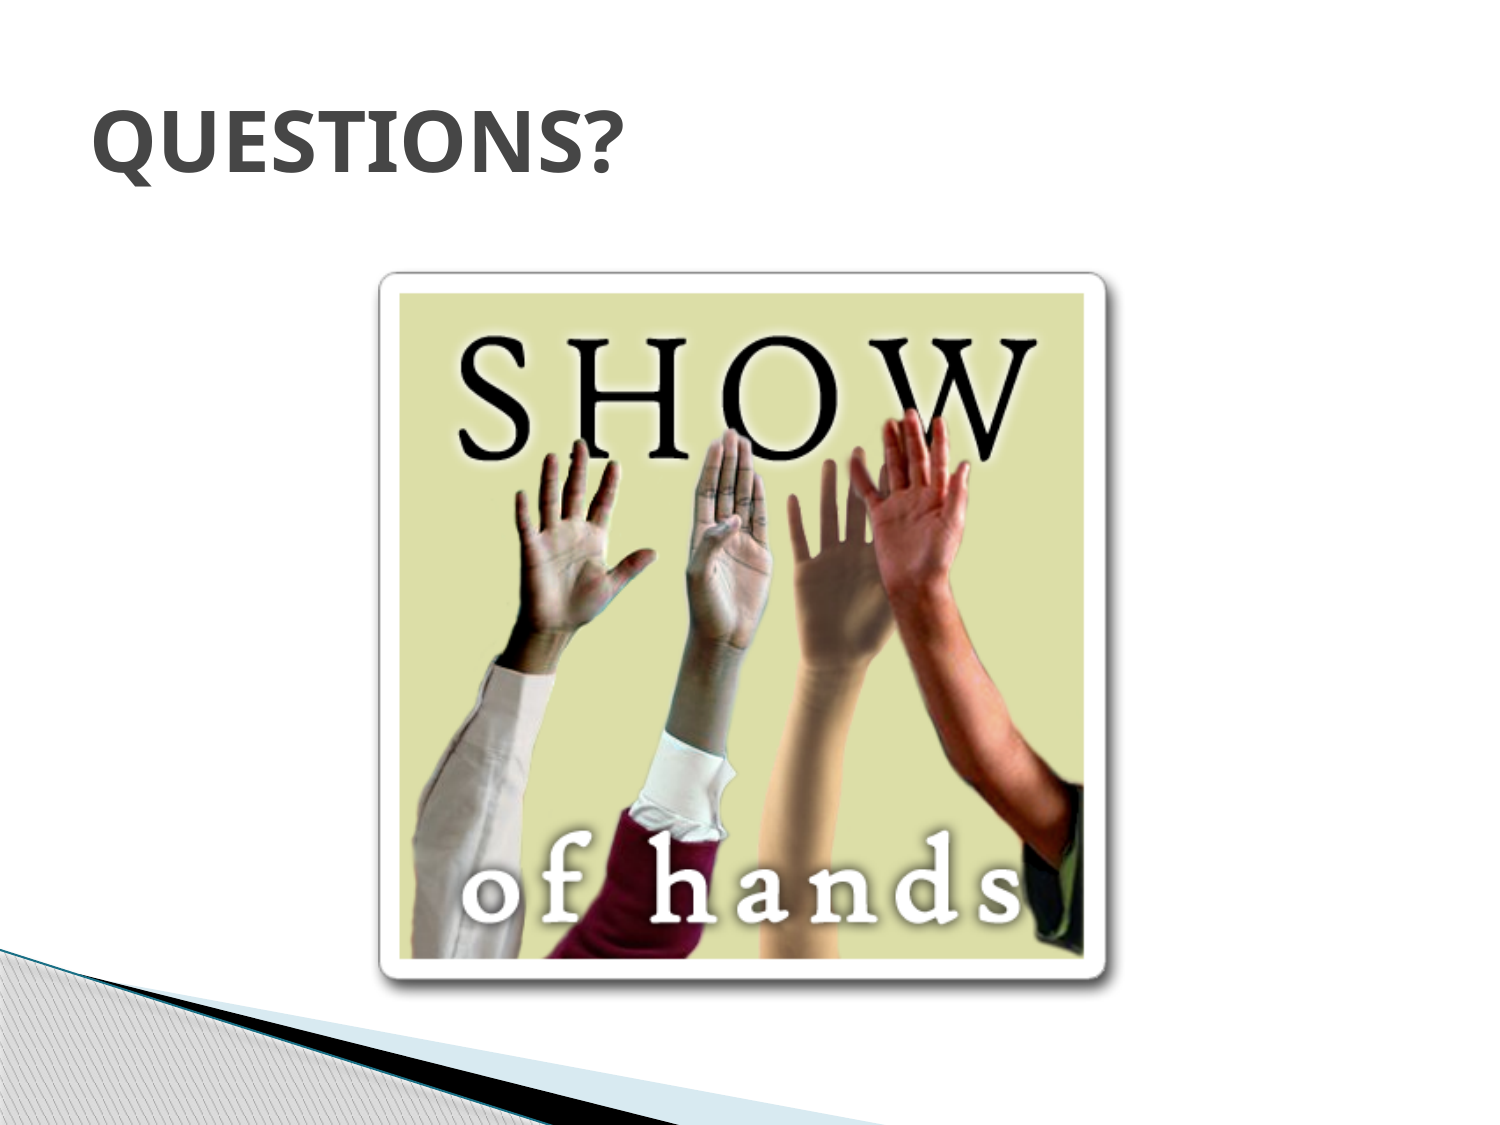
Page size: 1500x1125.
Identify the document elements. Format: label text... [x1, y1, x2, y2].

title QUESTIONS? [75, 45, 1425, 233]
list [363, 262, 1137, 1006]
